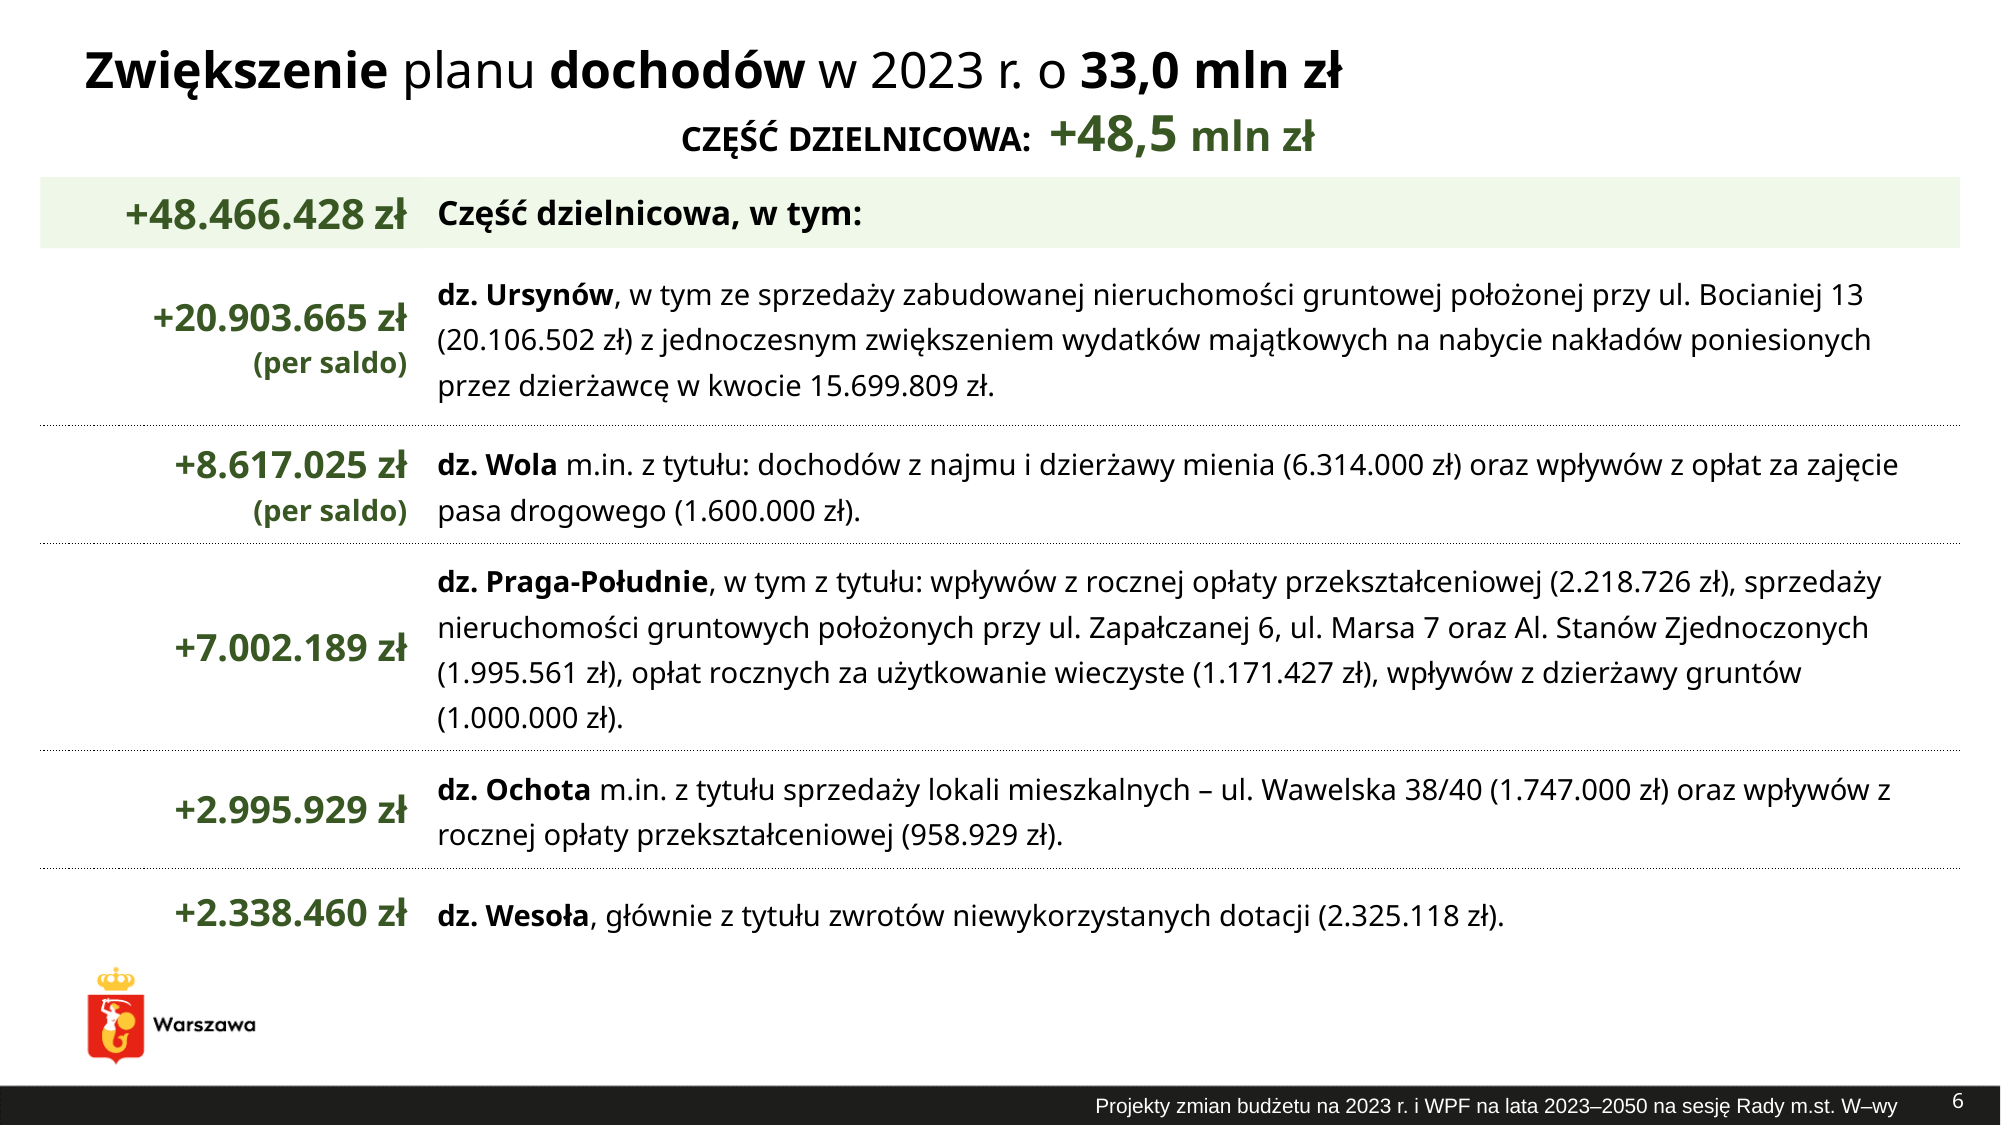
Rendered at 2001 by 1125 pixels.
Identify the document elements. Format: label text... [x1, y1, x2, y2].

table_cell dz. Ochota m.in. z tytułu sprzedaży lokali mieszkalnych – ul. Wawelska 38/40 (1.747.000 zł) oraz wpływów z rocznej opłaty przekształceniowej (958.929 zł). [422, 750, 1960, 868]
slide_number 6 [1915, 1081, 2000, 1124]
table_cell +7.002.189 zł [40, 543, 422, 750]
table_cell dz. Wola m.in. z tytułu: dochodów z najmu i dzierżawy mienia (6.314.000 zł) oraz wpływów z opłat za zajęcie pasa drogowego (1.600.000 zł). [422, 425, 1960, 543]
footer Projekty zmian budżetu na 2023 r. i WPF na lata 2023–2050 na sesję Rady m.st. W–wy [914, 1083, 1913, 1125]
table_cell dz. Wesoła, głównie z tytułu zwrotów niewykorzystanych dotacji (2.325.118 zł). [422, 868, 1960, 957]
table_cell dz. Ursynów, w tym ze sprzedaży zabudowanej nieruchomości gruntowej położonej przy ul. Bocianiej 13 (20.106.502 zł) z jednoczesnym zwiększeniem wydatków majątkowych na nabycie nakładów poniesionych przez dzierżawcę w kwocie 15.699.809 zł. [422, 248, 1960, 425]
table_header +48.466.428 zł [40, 177, 422, 248]
table_cell +2.995.929 zł [40, 750, 422, 868]
table_header Część dzielnicowa, w tym: [422, 177, 1960, 248]
title Zwiększenie planu dochodów w 2023 r. o 33,0 mln zł [70, 11, 1620, 134]
picture [0, 0, 2001, 1125]
table_cell +2.338.460 zł [40, 868, 422, 957]
text_box CZĘŚĆ DZIELNICOWA: +48,5 mln zł [289, 94, 1707, 170]
table_cell +8.617.025 zł (per saldo) [40, 425, 422, 543]
table_cell +20.903.665 zł (per saldo) [40, 248, 422, 425]
table_cell dz. Praga-Południe, w tym z tytułu: wpływów z rocznej opłaty przekształceniowej (2.218.726 zł), sprzedaży nieruchomości gruntowych położonych przy ul. Zapałczanej 6, ul. Marsa 7 oraz Al. Stanów Zjednoczonych (1.995.561 zł), opłat rocznych za użytkowanie wieczyste (1.171.427 zł), wpływów z dzierżawy gruntów (1.000.000 zł). [422, 543, 1960, 750]
